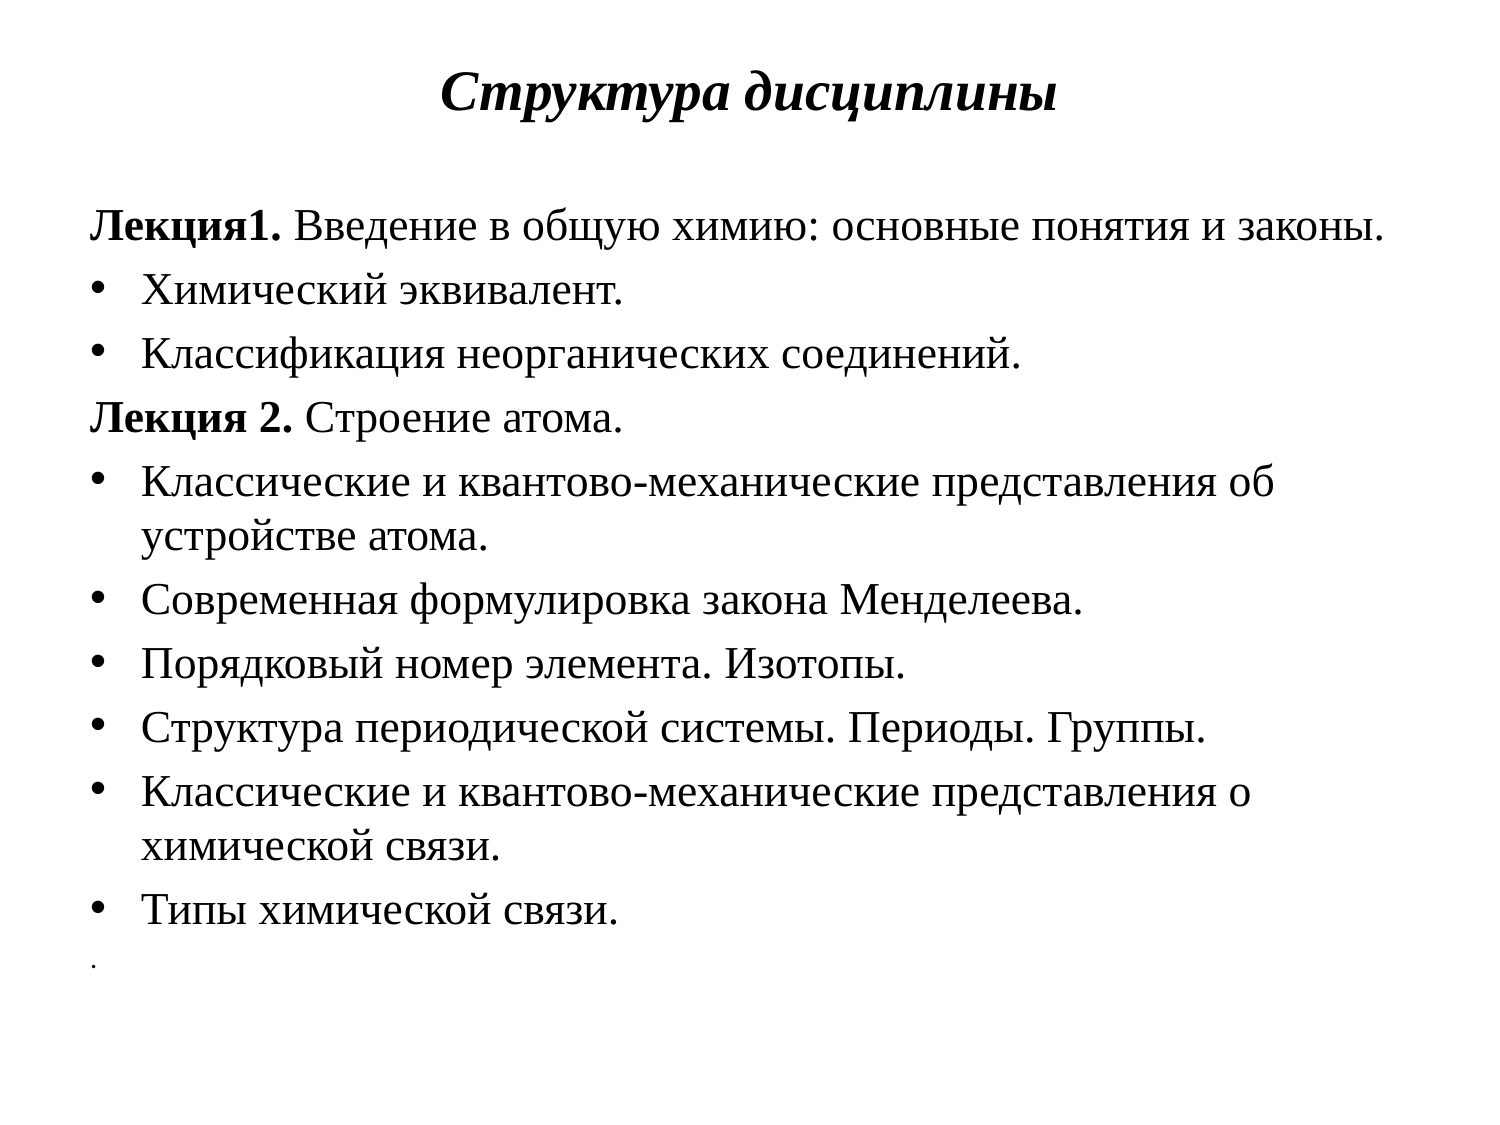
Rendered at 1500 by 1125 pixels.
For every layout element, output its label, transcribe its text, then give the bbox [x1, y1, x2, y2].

list Лекция1. Введение в общую химию: основные понятия и законы. Химический эквивалент. Классификация неорганических соединений. Лекция 2. Строение атома. Классические и квантово-механические представления об устройстве атома. Современная формулировка закона Менделеева. Порядковый номер элемента. Изотопы. Структура периодической системы. Периоды. Группы. Классические и квантово-механические представления о химической связи. Типы химической связи. . [75, 187, 1425, 1005]
title Структура дисциплины [75, 45, 1425, 129]
